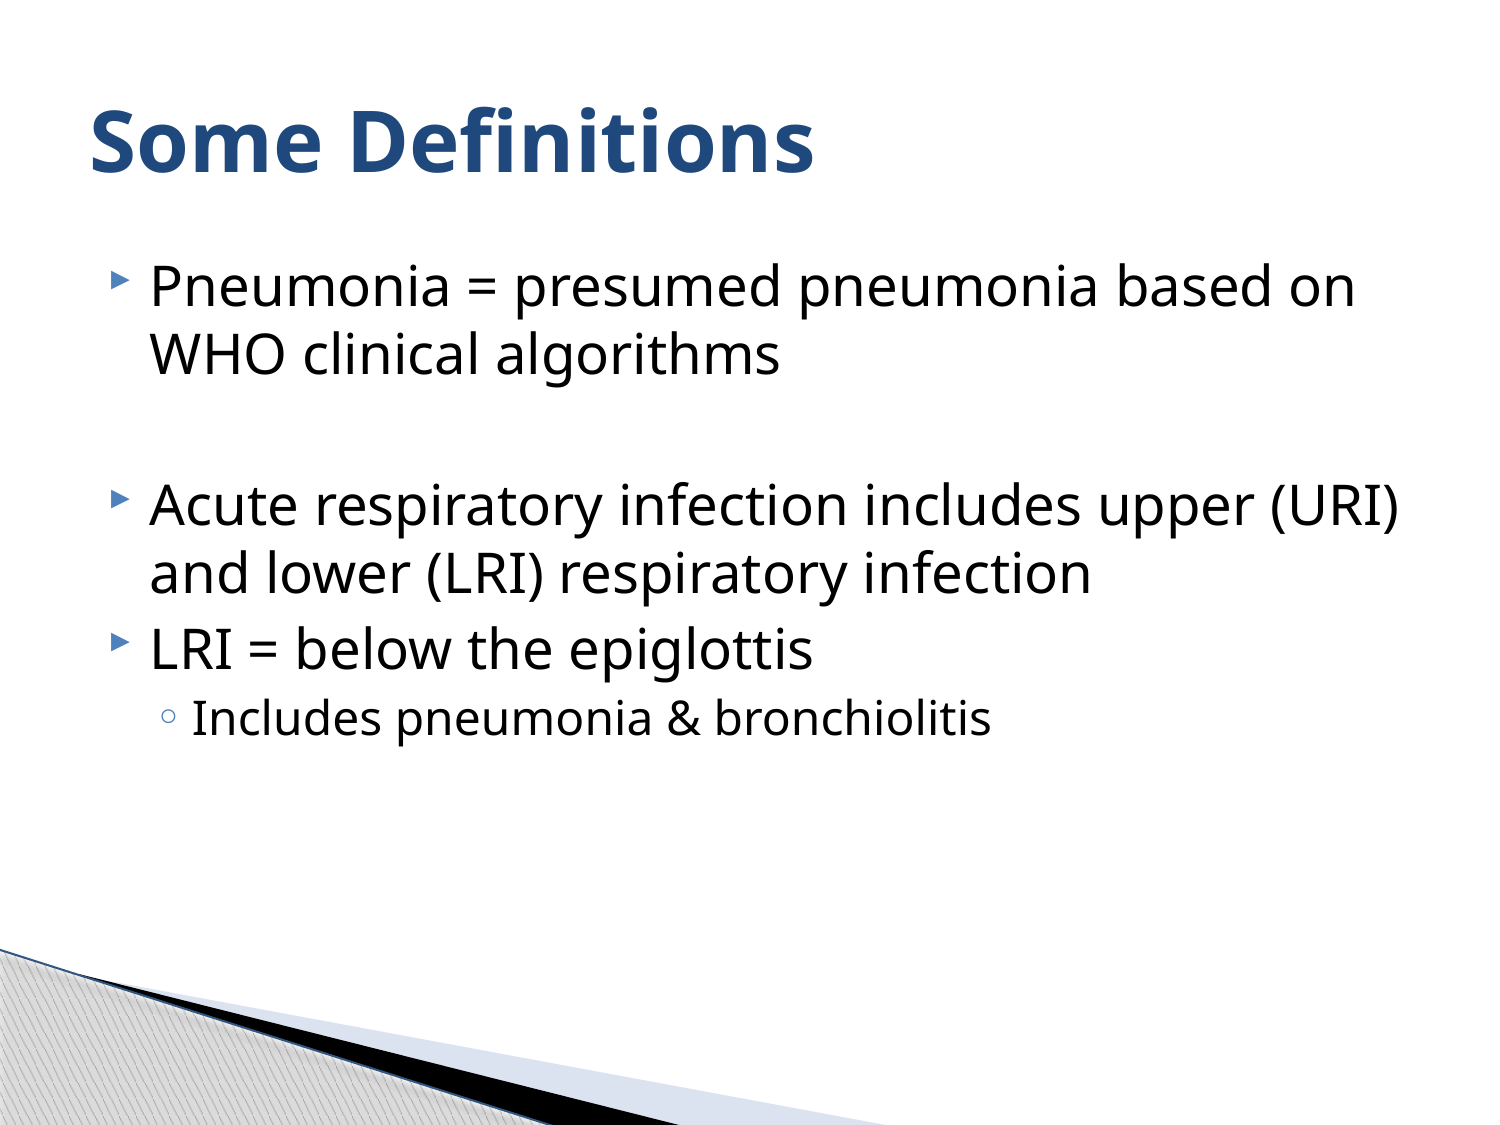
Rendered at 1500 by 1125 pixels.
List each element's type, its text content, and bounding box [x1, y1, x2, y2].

list Pneumonia = presumed pneumonia based on WHO clinical algorithms Acute respiratory infection includes upper (URI) and lower (LRI) respiratory infection LRI = below the epiglottis Includes pneumonia & bronchiolitis [74, 242, 1426, 986]
title Some Definitions [75, 45, 1425, 233]
